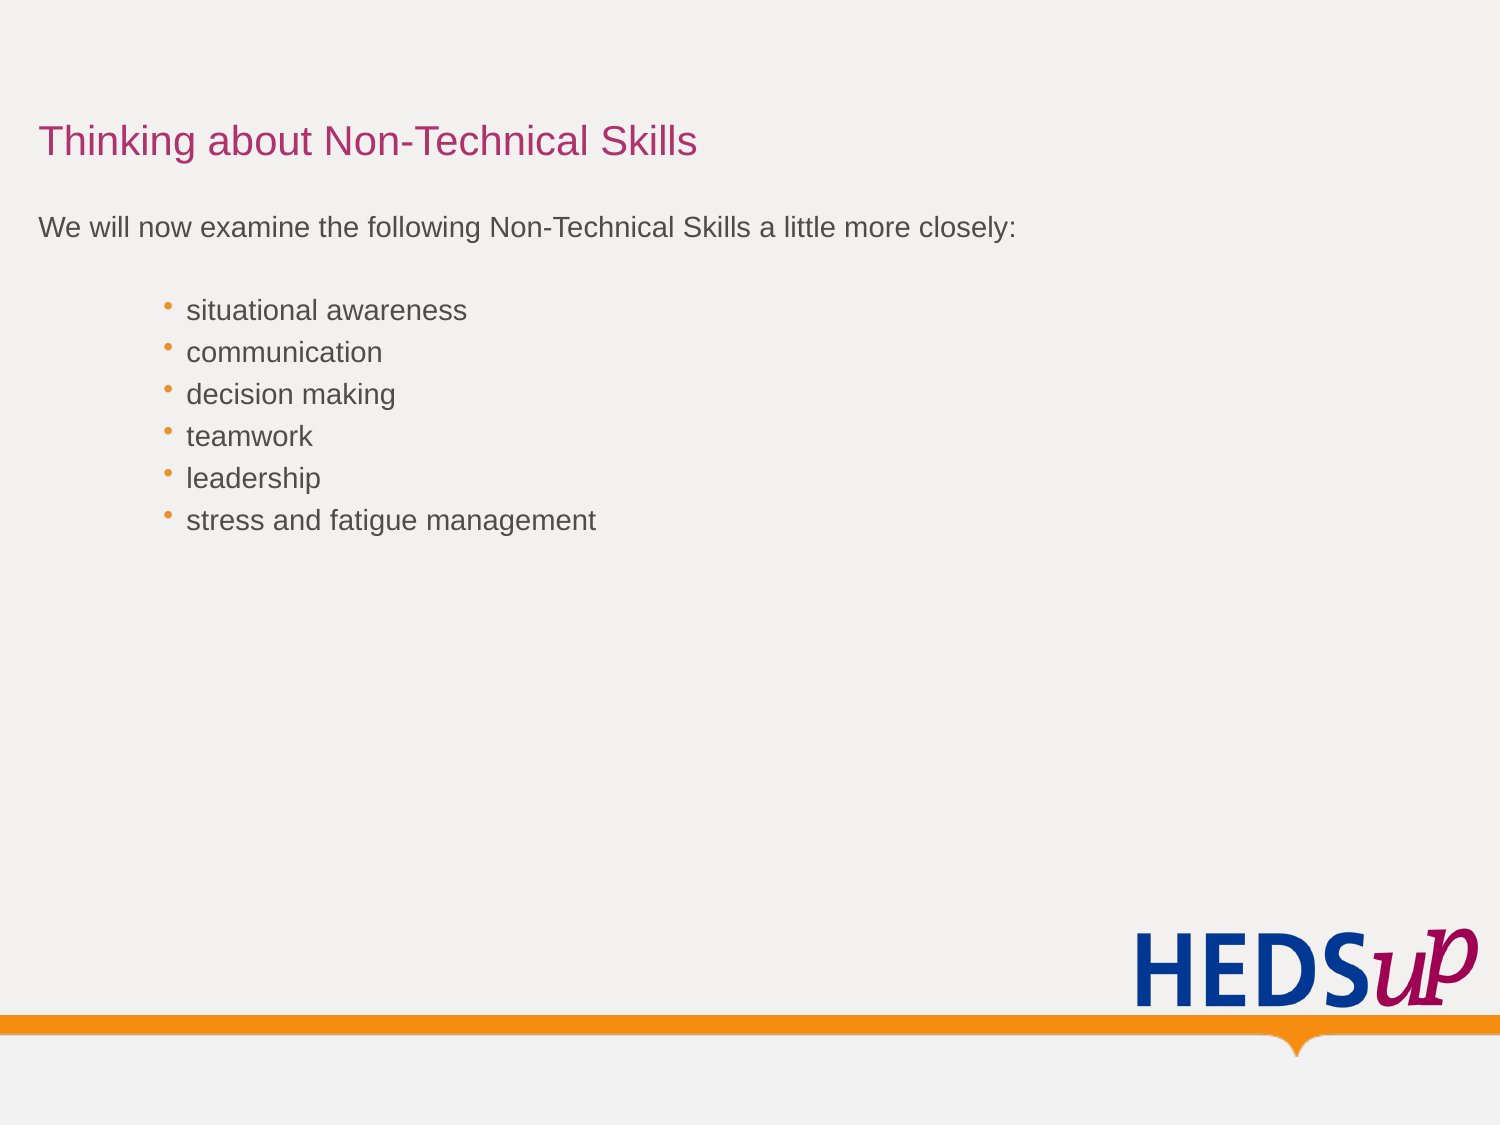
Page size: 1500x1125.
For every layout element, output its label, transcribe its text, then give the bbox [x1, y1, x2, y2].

picture [1133, 919, 1487, 1009]
picture [0, 1015, 1500, 1057]
text_box We will now examine the following Non-Technical Skills a little more closely: situational awareness communication decision making teamwork leadership stress and fatigue management [30, 193, 1470, 544]
text_box Thinking about Non-Technical Skills [30, 106, 706, 172]
